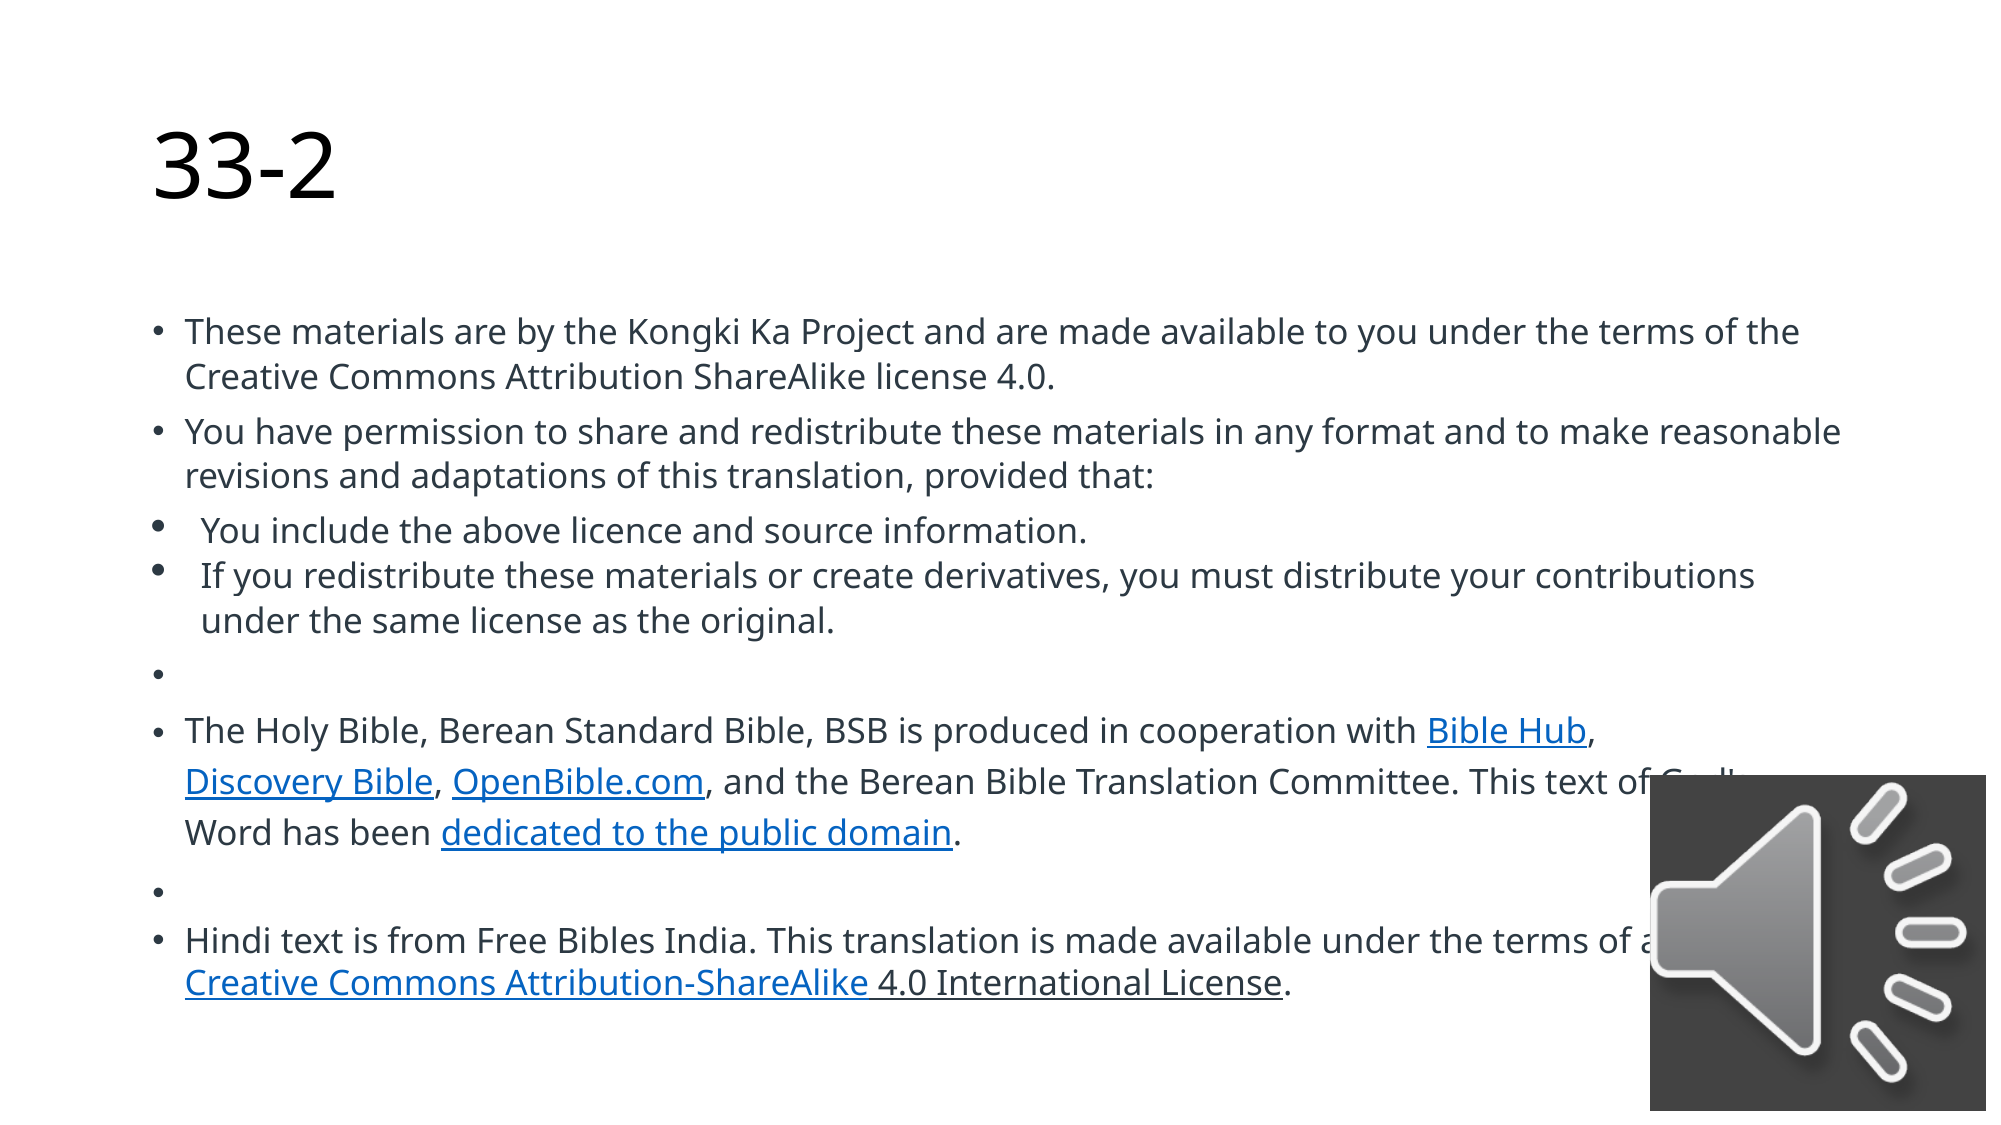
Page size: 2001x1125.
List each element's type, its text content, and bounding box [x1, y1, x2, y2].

picture [1648, 773, 1987, 1112]
title 33-2 [137, 59, 1863, 278]
list These materials are by the Kongki Ka Project and are made available to you under the terms of the Creative Commons Attribution ShareAlike license 4.0. You have permission to share and redistribute these materials in any format and to make reasonable revisions and adaptations of this translation, provided that: You include the above licence and source information. If you redistribute these materials or create derivatives, you must distribute your contributions under the same license as the original. The Holy Bible, Berean Standard Bible, BSB is produced in cooperation with Bible Hub, Discovery Bible, OpenBible.com, and the Berean Bible Translation Committee. This text of God's Word has been dedicated to the public domain. Hindi text is from Free Bibles India. This translation is made available under the terms of a Creative Commons Attribution-ShareAlike 4.0 International License. [137, 299, 1863, 1014]
